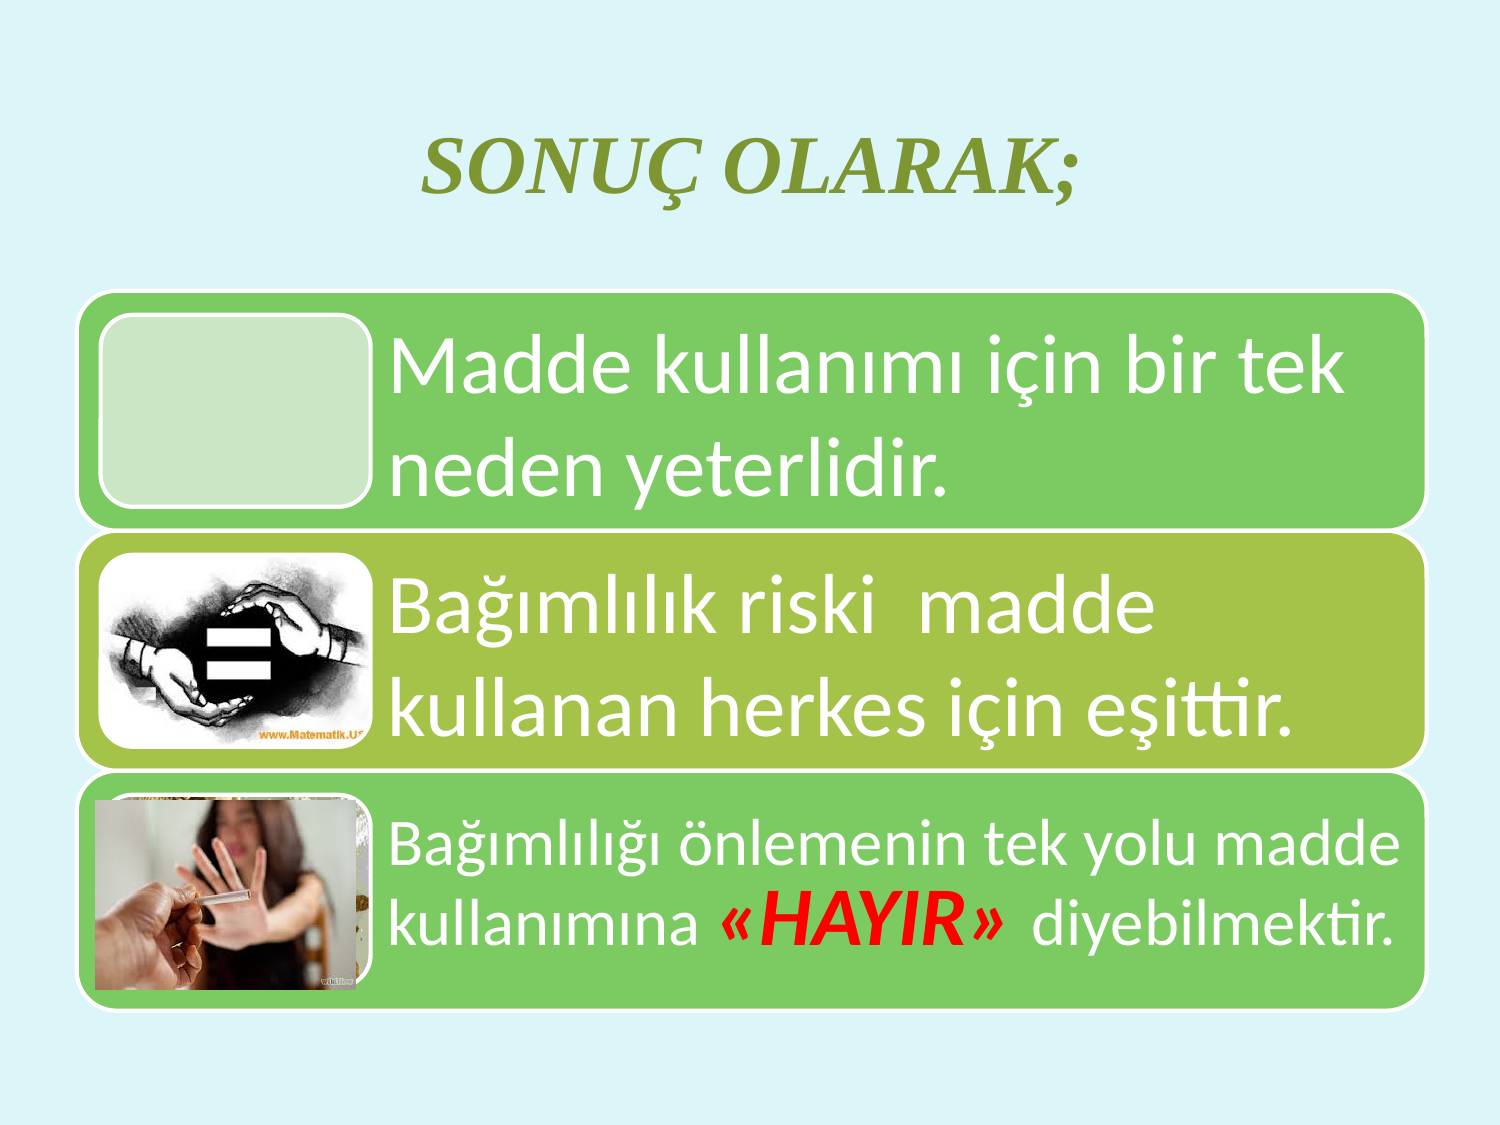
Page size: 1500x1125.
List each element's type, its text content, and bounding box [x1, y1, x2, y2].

title SONUÇ OLARAK; [76, 66, 1427, 254]
picture [95, 800, 356, 991]
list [76, 290, 1427, 1011]
